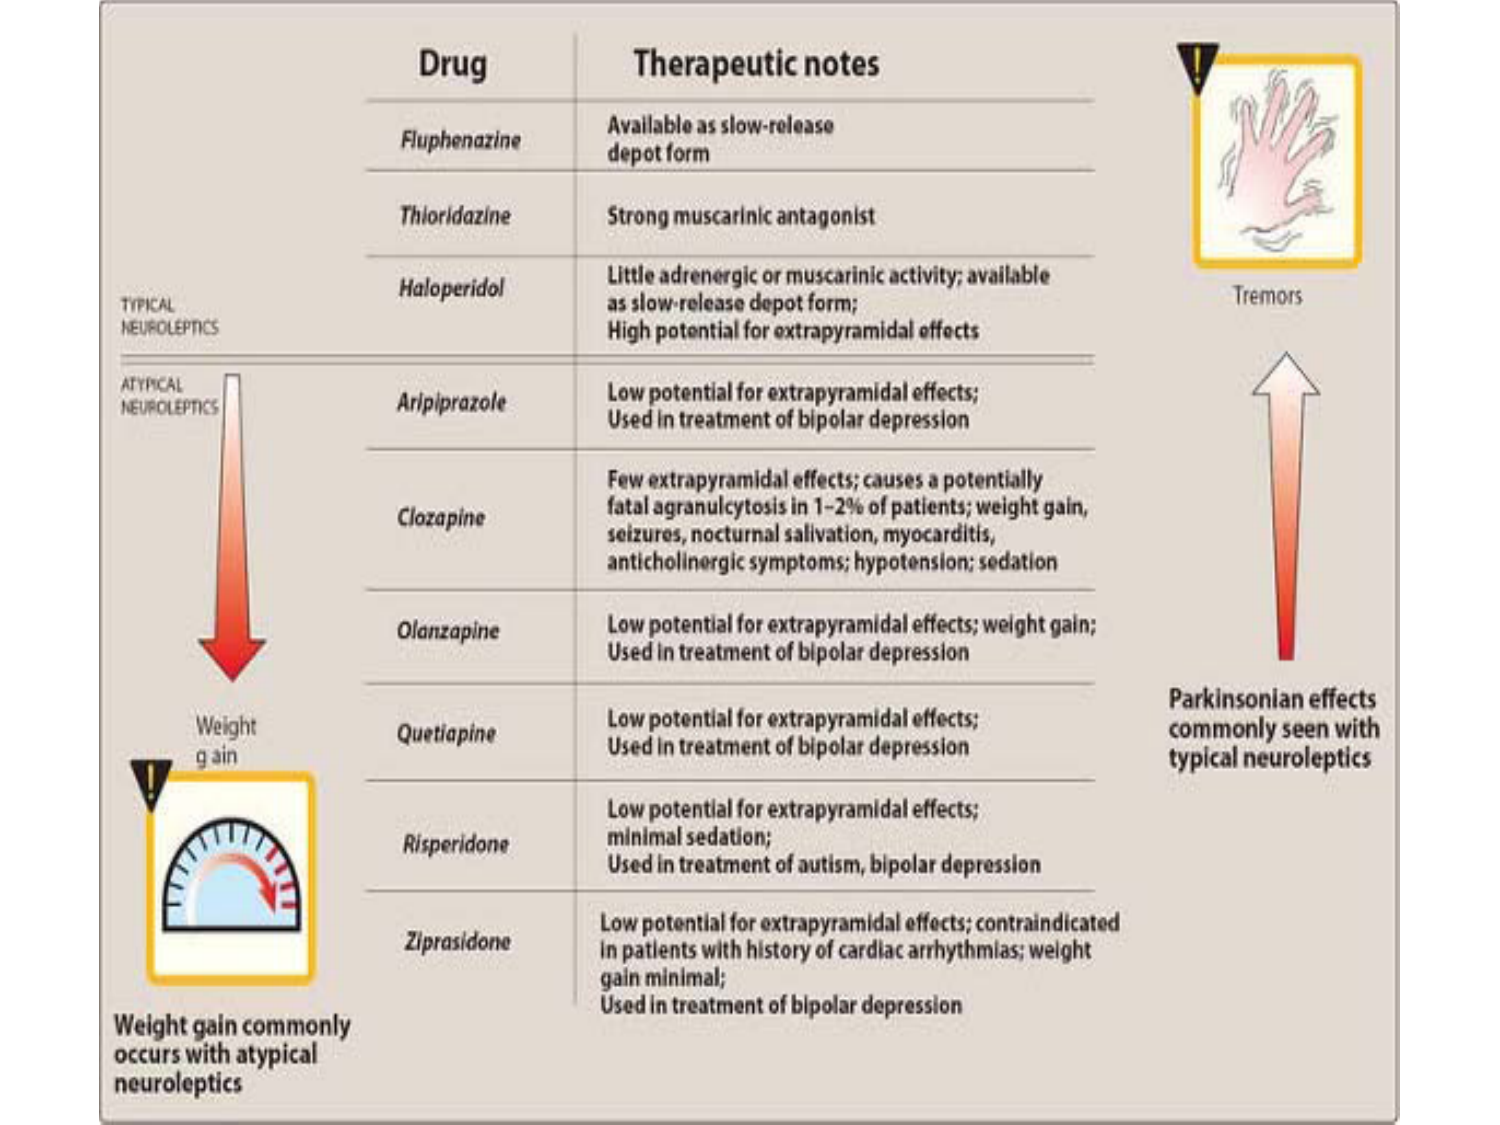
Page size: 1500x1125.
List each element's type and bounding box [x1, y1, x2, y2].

list [99, 0, 1401, 1125]
